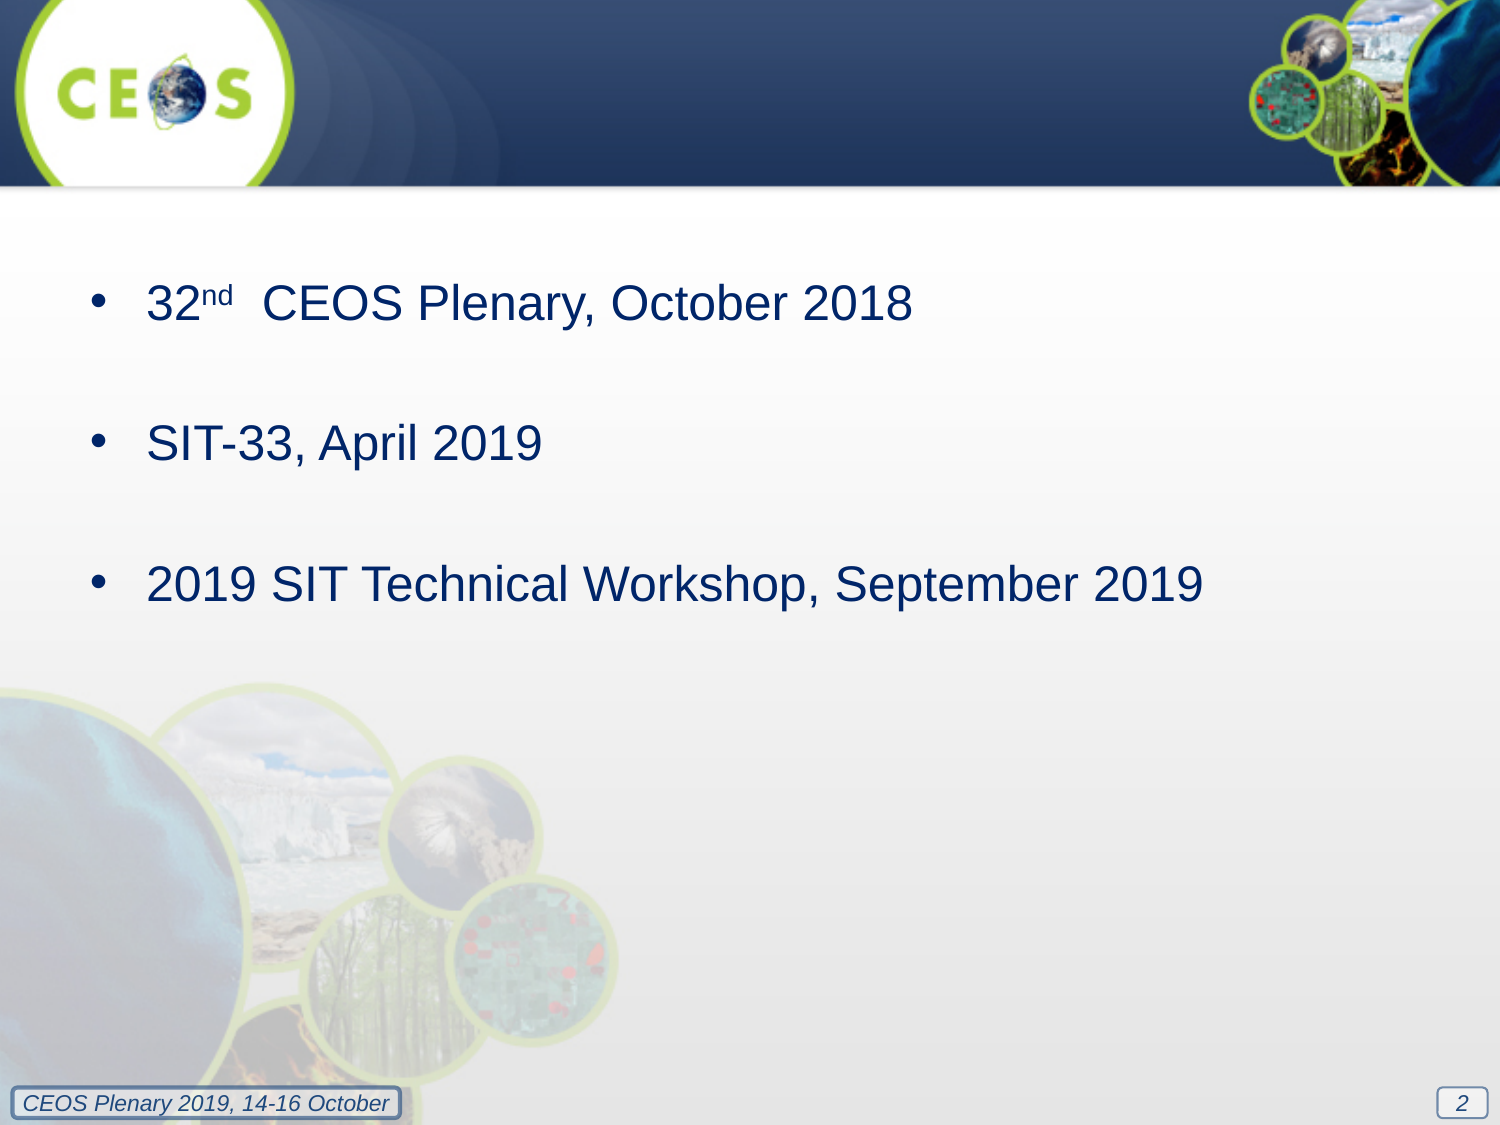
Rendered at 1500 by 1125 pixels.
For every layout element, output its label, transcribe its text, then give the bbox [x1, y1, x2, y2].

list 32nd CEOS Plenary, October 2018 SIT-33, April 2019 2019 SIT Technical Workshop, September 2019 [75, 262, 1413, 1038]
slide_number 2 [1436, 1086, 1489, 1120]
picture [0, 0, 1500, 1125]
